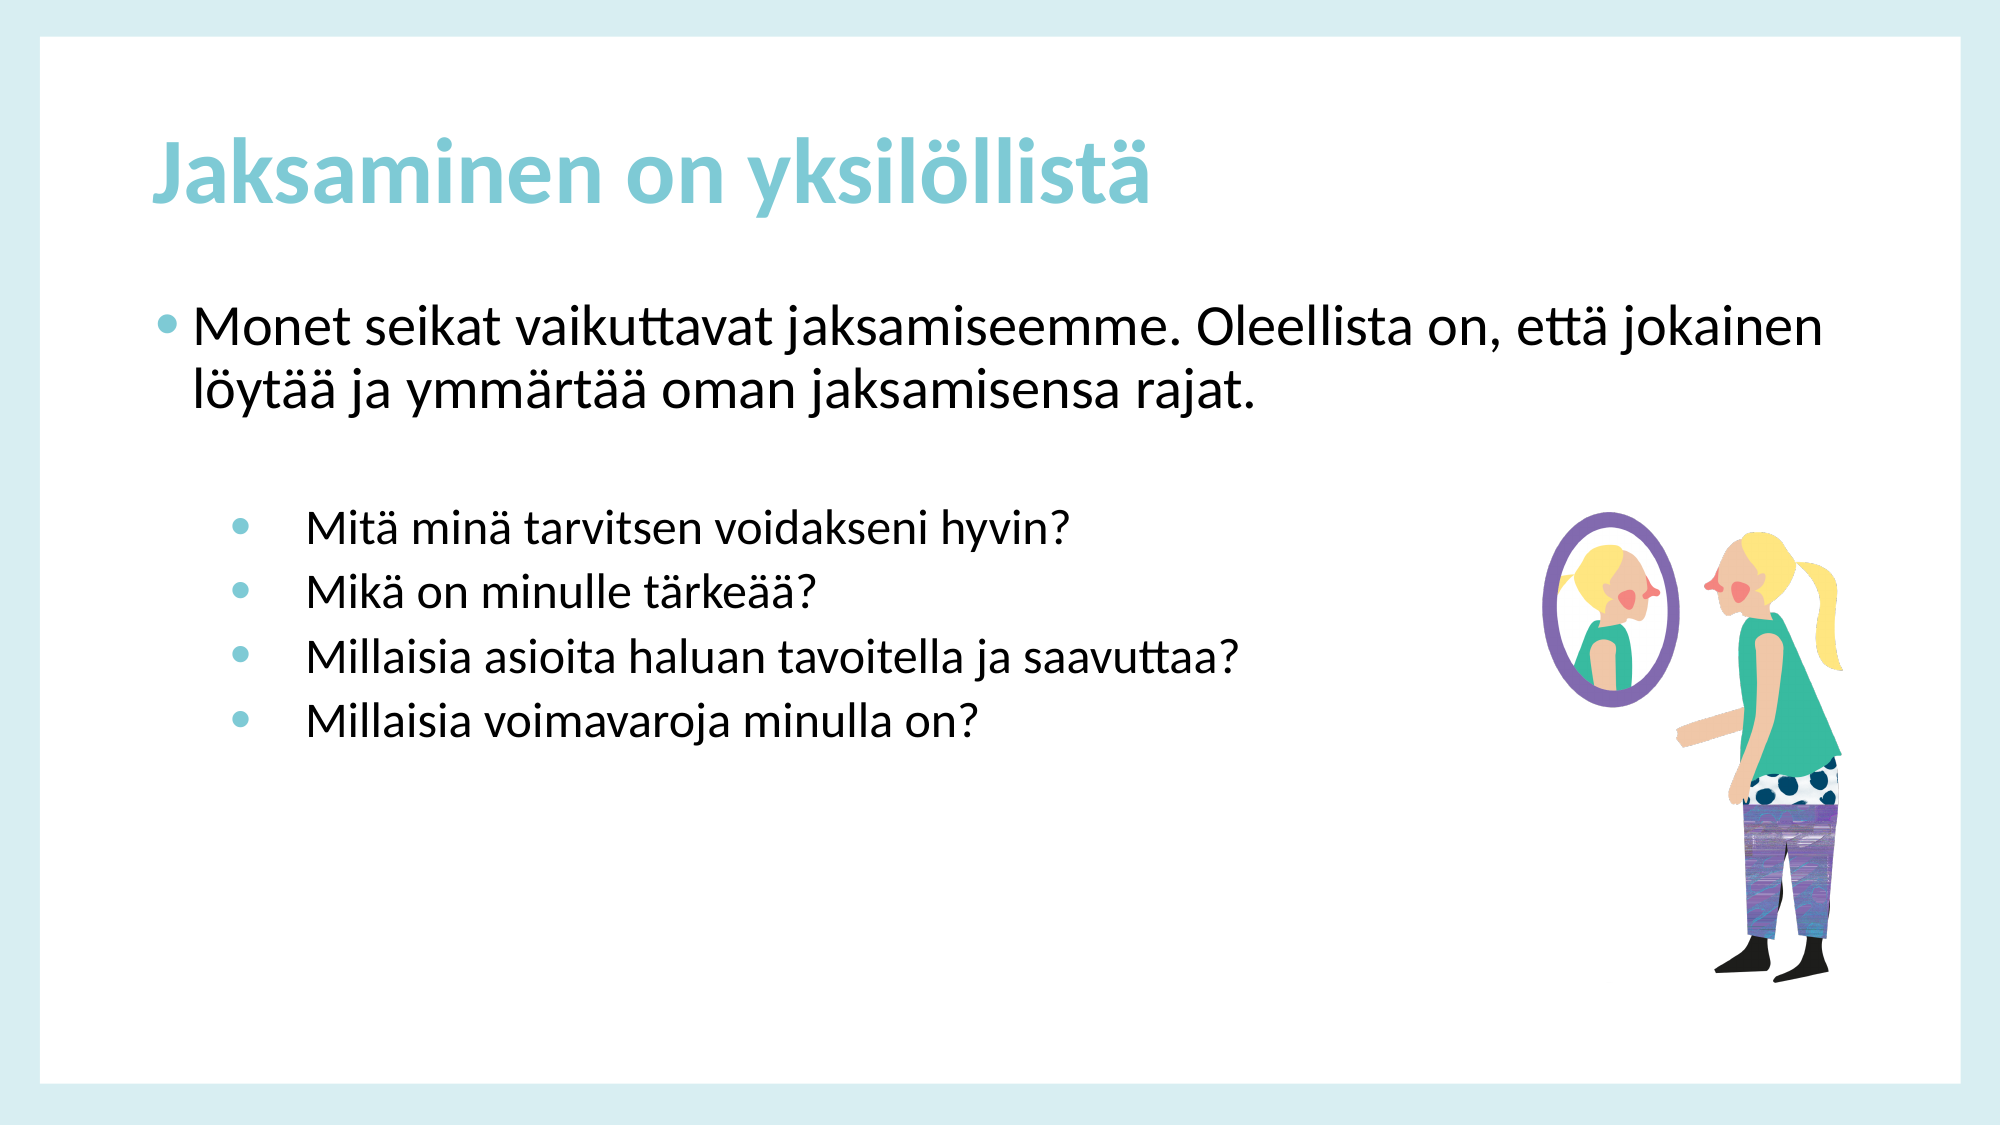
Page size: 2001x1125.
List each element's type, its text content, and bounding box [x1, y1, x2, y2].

list Monet seikat vaikuttavat jaksamiseemme. Oleellista on, että jokainen löytää ja ymmärtää oman jaksamisensa rajat. Mitä minä tarvitsen voidakseni hyvin? Mikä on minulle tärkeää? Millaisia asioita haluan tavoitella ja saavuttaa? Millaisia voimavaroja minulla on? [139, 287, 1871, 1076]
title Jaksaminen on yksilöllistä [137, 94, 1863, 253]
picture [1535, 512, 1863, 983]
